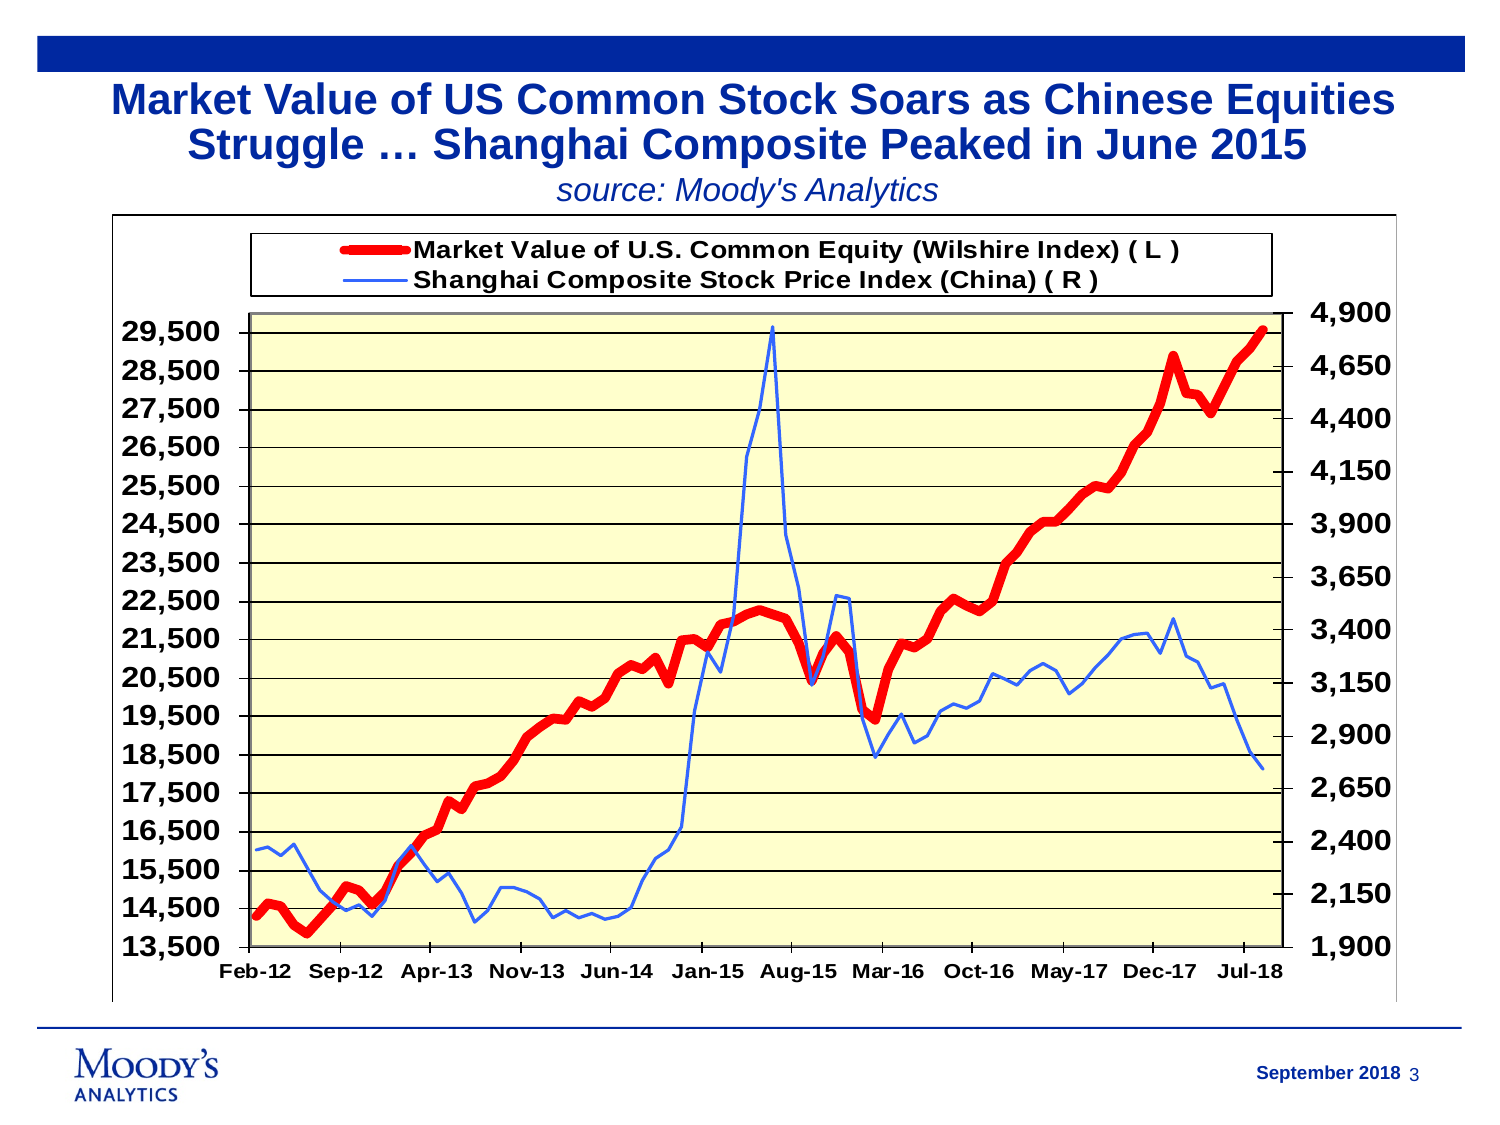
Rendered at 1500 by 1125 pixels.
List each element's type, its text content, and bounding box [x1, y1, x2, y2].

picture [111, 213, 1397, 1002]
slide_number 3 [1408, 1061, 1480, 1088]
picture [65, 1037, 230, 1110]
title Market Value of US Common Stock Soars as Chinese Equities Struggle … Shanghai Composite Peaked in June 2015 source: Moody's Analytics [43, 78, 1465, 215]
